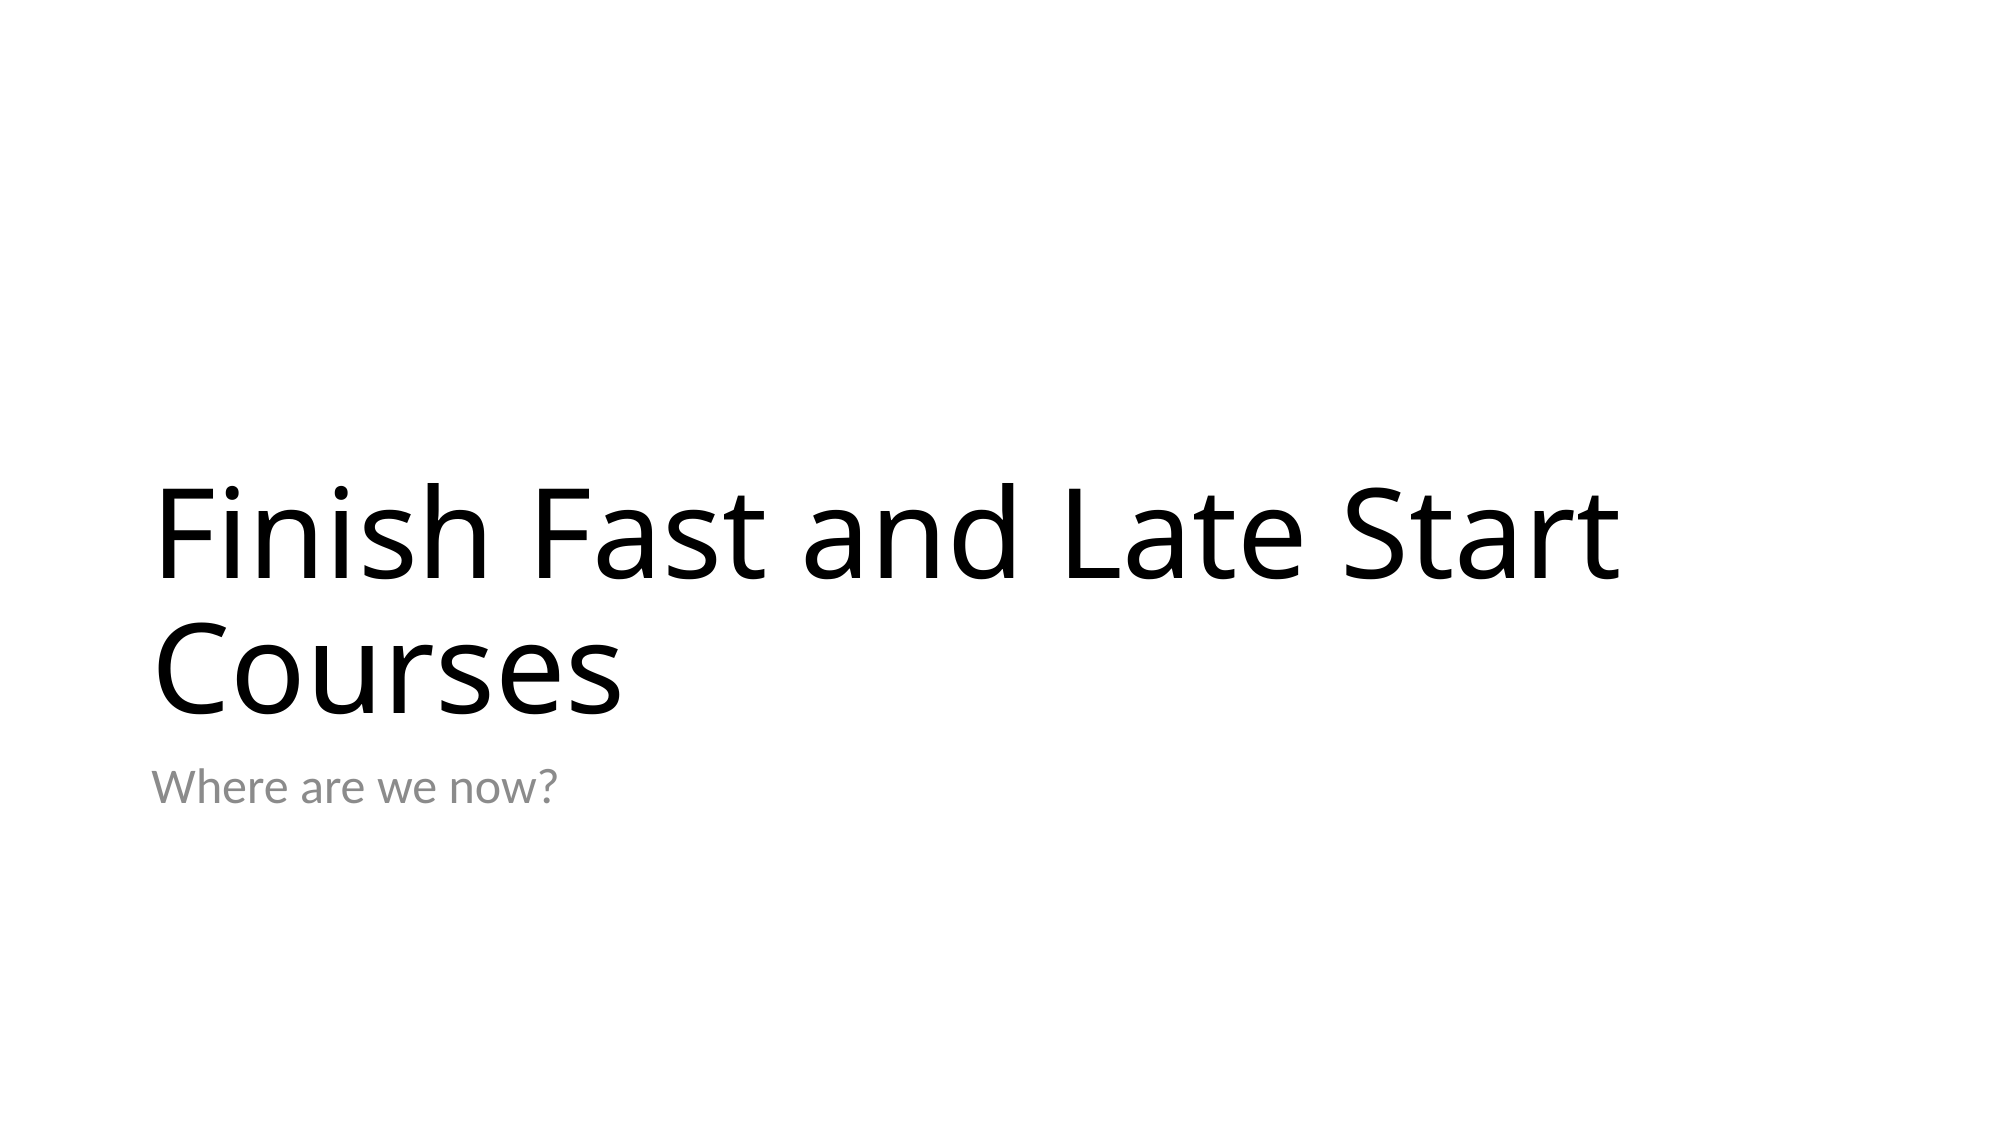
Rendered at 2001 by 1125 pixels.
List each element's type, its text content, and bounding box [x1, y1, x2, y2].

list Where are we now? [136, 752, 1862, 999]
title Finish Fast and Late Start Courses [136, 280, 1862, 749]
